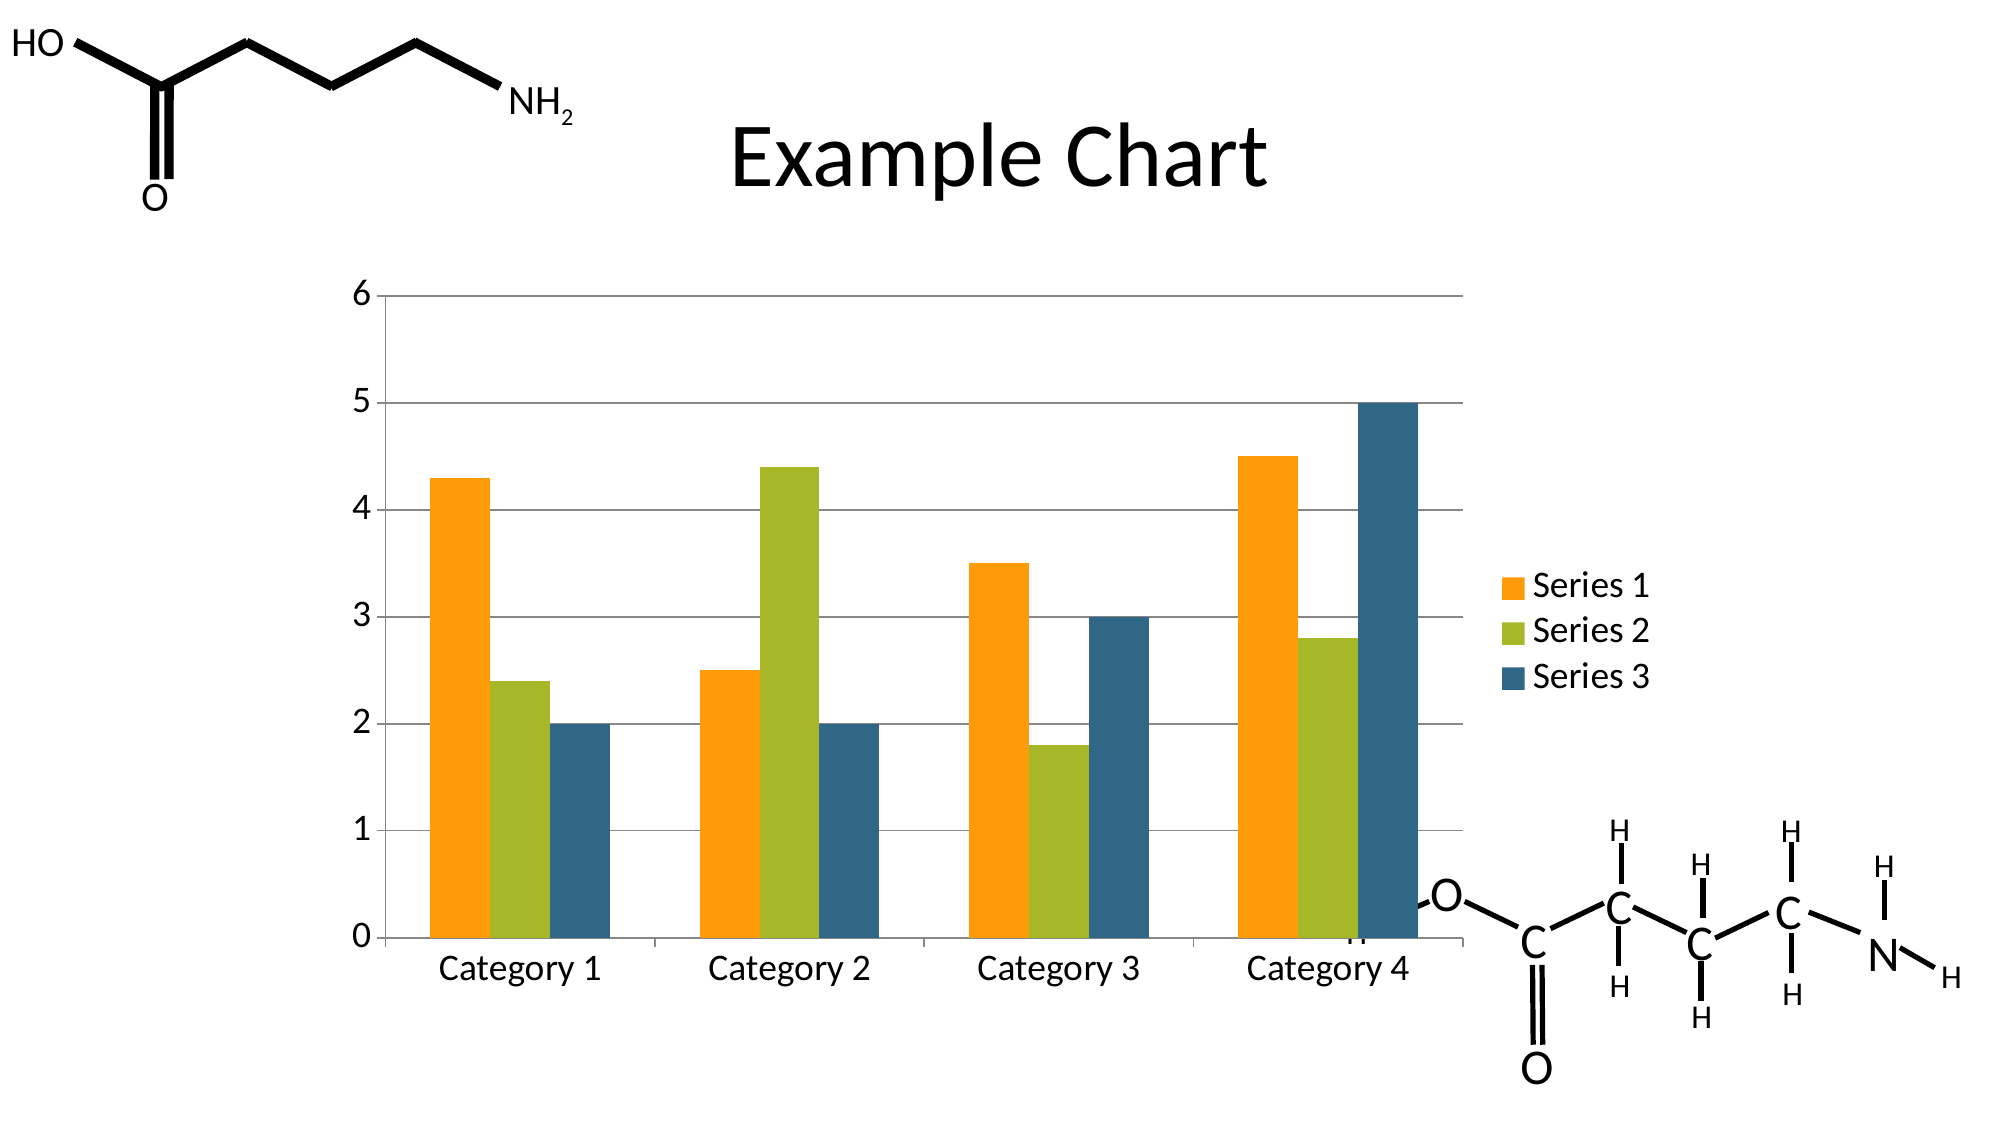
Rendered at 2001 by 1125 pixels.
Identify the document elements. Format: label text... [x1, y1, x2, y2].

chart [324, 262, 1676, 1006]
title Example Chart [99, 56, 1900, 244]
